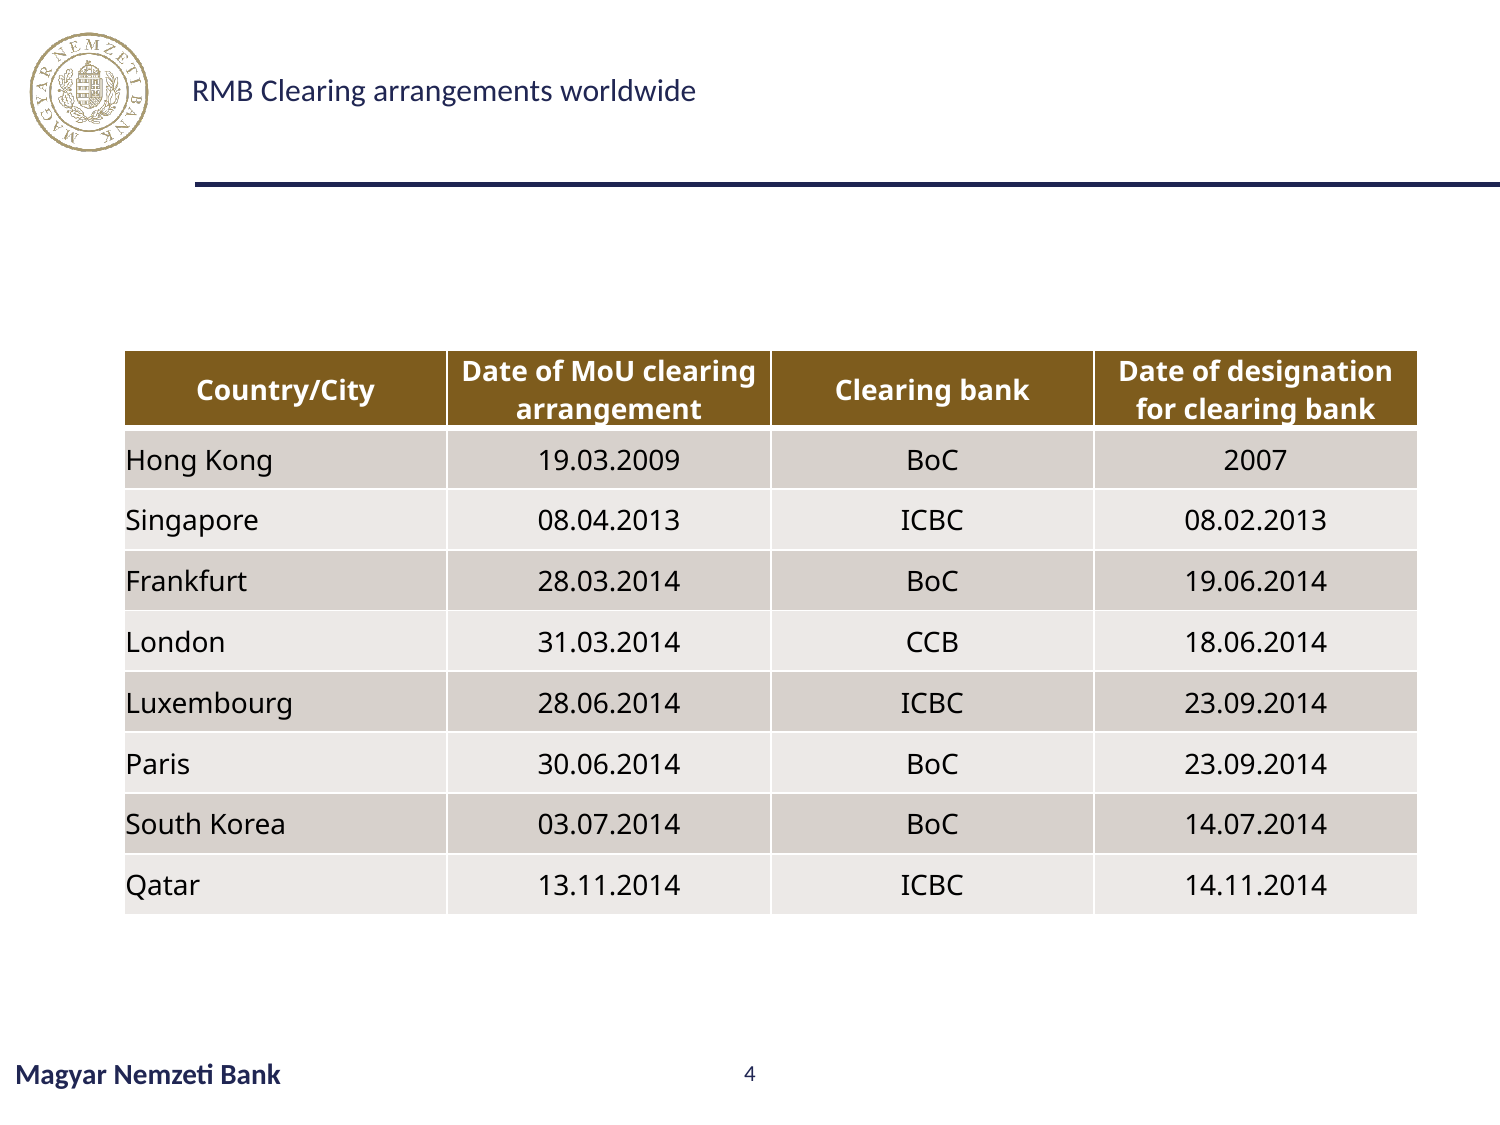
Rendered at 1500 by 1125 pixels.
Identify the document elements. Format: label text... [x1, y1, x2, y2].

title RMB Clearing arrangements worldwide [177, 66, 1400, 155]
table_cell 13.11.2014 [448, 855, 770, 914]
table_cell 14.11.2014 [1095, 855, 1417, 914]
table_cell 19.06.2014 [1095, 551, 1417, 610]
table_cell London [125, 611, 446, 670]
table_cell 08.04.2013 [448, 490, 770, 549]
picture [17, 21, 161, 165]
table_cell 28.06.2014 [448, 672, 770, 731]
table_cell Hong Kong [125, 431, 446, 488]
table_cell BoC [772, 794, 1093, 853]
table_cell Singapore [125, 490, 446, 549]
table_cell 03.07.2014 [448, 794, 770, 853]
table_cell 2007 [1095, 431, 1417, 488]
table_cell 30.06.2014 [448, 733, 770, 792]
table_cell 23.09.2014 [1095, 733, 1417, 792]
table_cell 14.07.2014 [1095, 794, 1417, 853]
table_cell Frankfurt [125, 551, 446, 610]
table_cell ICBC [772, 855, 1093, 914]
table_cell 23.09.2014 [1095, 672, 1417, 731]
table_cell BoC [772, 551, 1093, 610]
table_cell 18.06.2014 [1095, 611, 1417, 670]
table_header Date of designation for clearing bank [1095, 351, 1417, 425]
table_cell 28.03.2014 [448, 551, 770, 610]
table_cell Paris [125, 733, 446, 792]
table_cell 19.03.2009 [448, 431, 770, 488]
table_cell 31.03.2014 [448, 611, 770, 670]
table_header Date of MoU clearing arrangement [448, 351, 770, 425]
table_cell BoC [772, 431, 1093, 488]
table_cell South Korea [125, 794, 446, 853]
slide_number 4 [581, 1042, 919, 1103]
table_header Clearing bank [772, 351, 1093, 425]
table_cell CCB [772, 611, 1093, 670]
table_cell Qatar [125, 855, 446, 914]
table_cell ICBC [772, 490, 1093, 549]
table_cell ICBC [772, 672, 1093, 731]
table_cell BoC [772, 733, 1093, 792]
table_header Country/City [125, 351, 446, 425]
table_cell Luxembourg [125, 672, 446, 731]
table_cell 08.02.2013 [1095, 490, 1417, 549]
footer Magyar Nemzeti Bank [0, 1042, 507, 1103]
